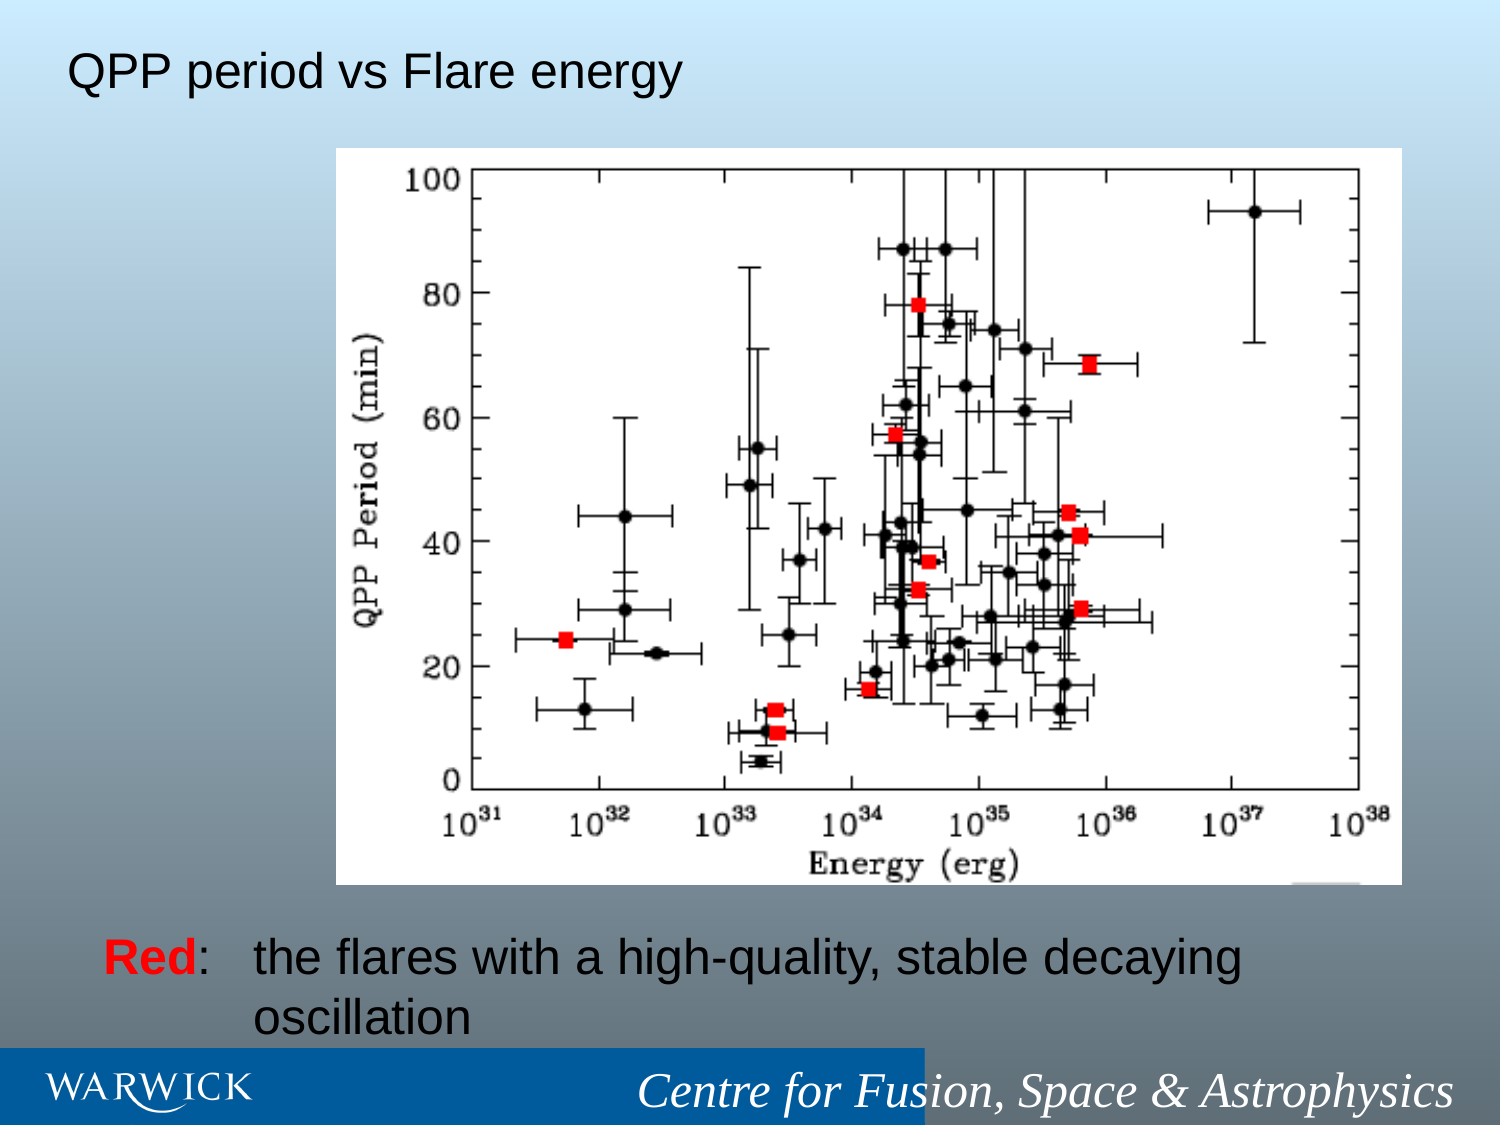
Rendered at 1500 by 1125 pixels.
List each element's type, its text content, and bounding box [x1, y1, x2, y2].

text_box Red: the flares with a high-quality, stable decaying oscillation [88, 916, 1459, 1052]
text_box QPP period vs Flare energy [53, 30, 1341, 106]
picture [916, 1085, 925, 1097]
picture [336, 148, 1402, 885]
picture [0, 1048, 925, 1125]
